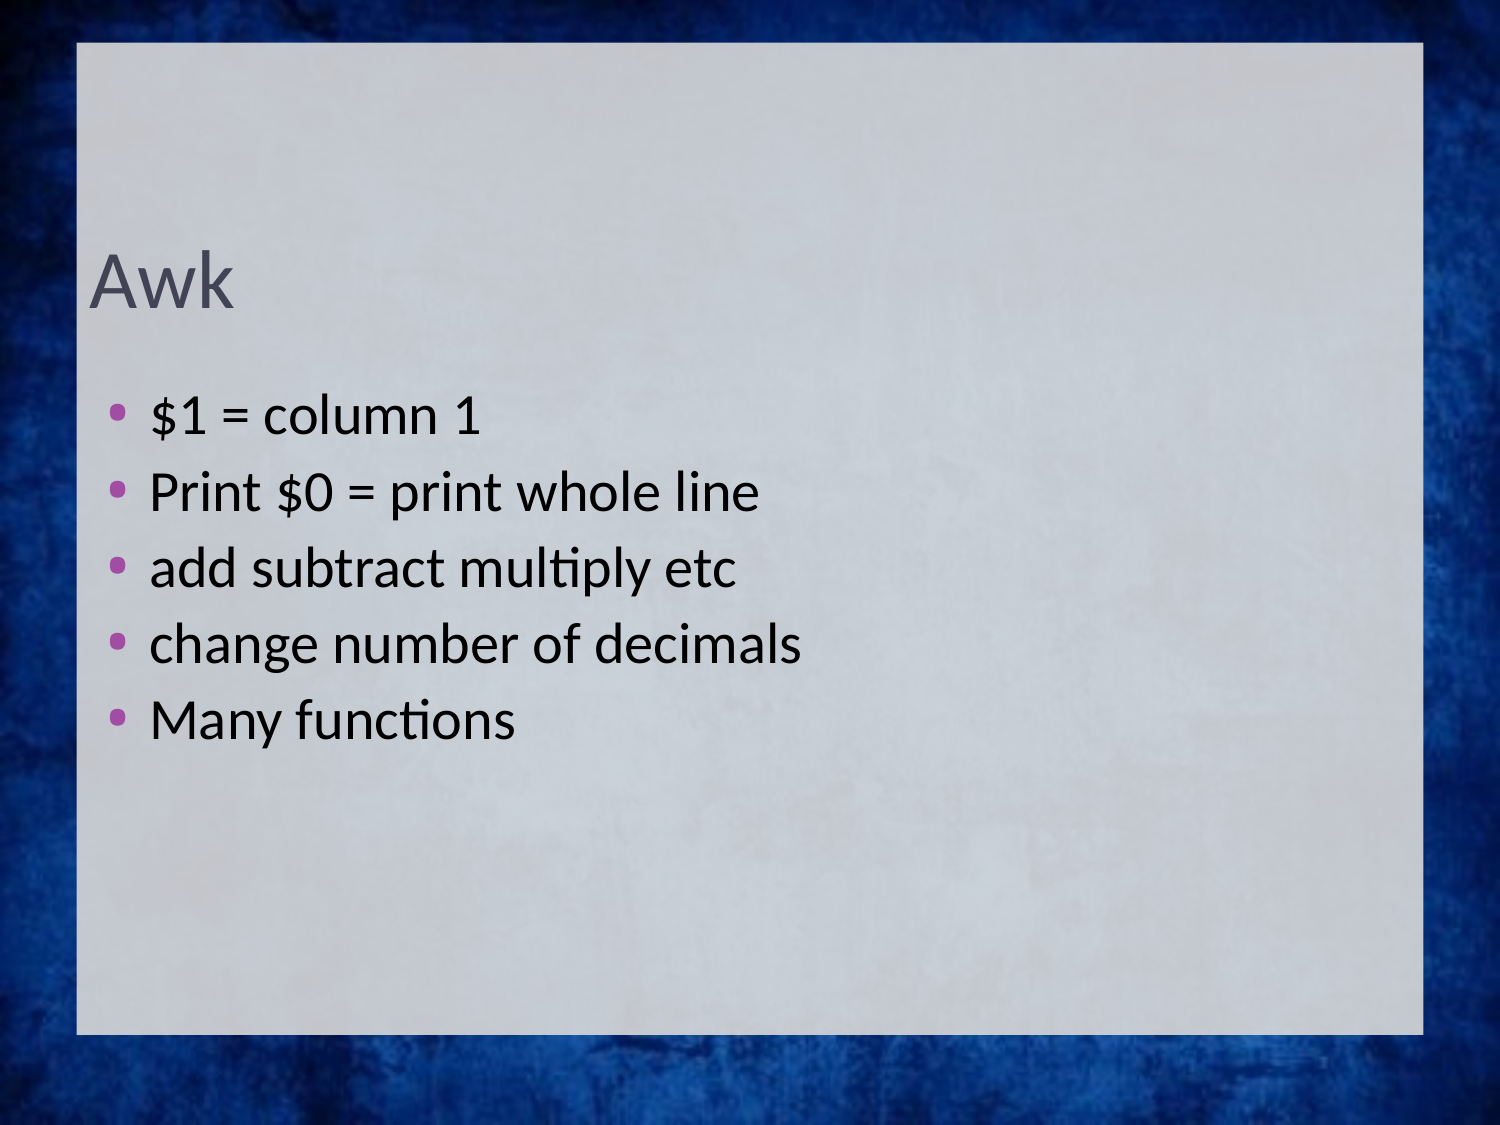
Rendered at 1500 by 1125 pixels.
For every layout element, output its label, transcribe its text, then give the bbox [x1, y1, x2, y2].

text_box [75, 363, 1425, 368]
text_box $1 = column 1 Print $0 = print whole line add subtract multiply etc change number of decimals Many functions [74, 368, 1425, 1079]
text_box [75, 41, 1425, 187]
text_box Awk [74, 187, 1425, 363]
picture [0, 0, 1500, 1125]
